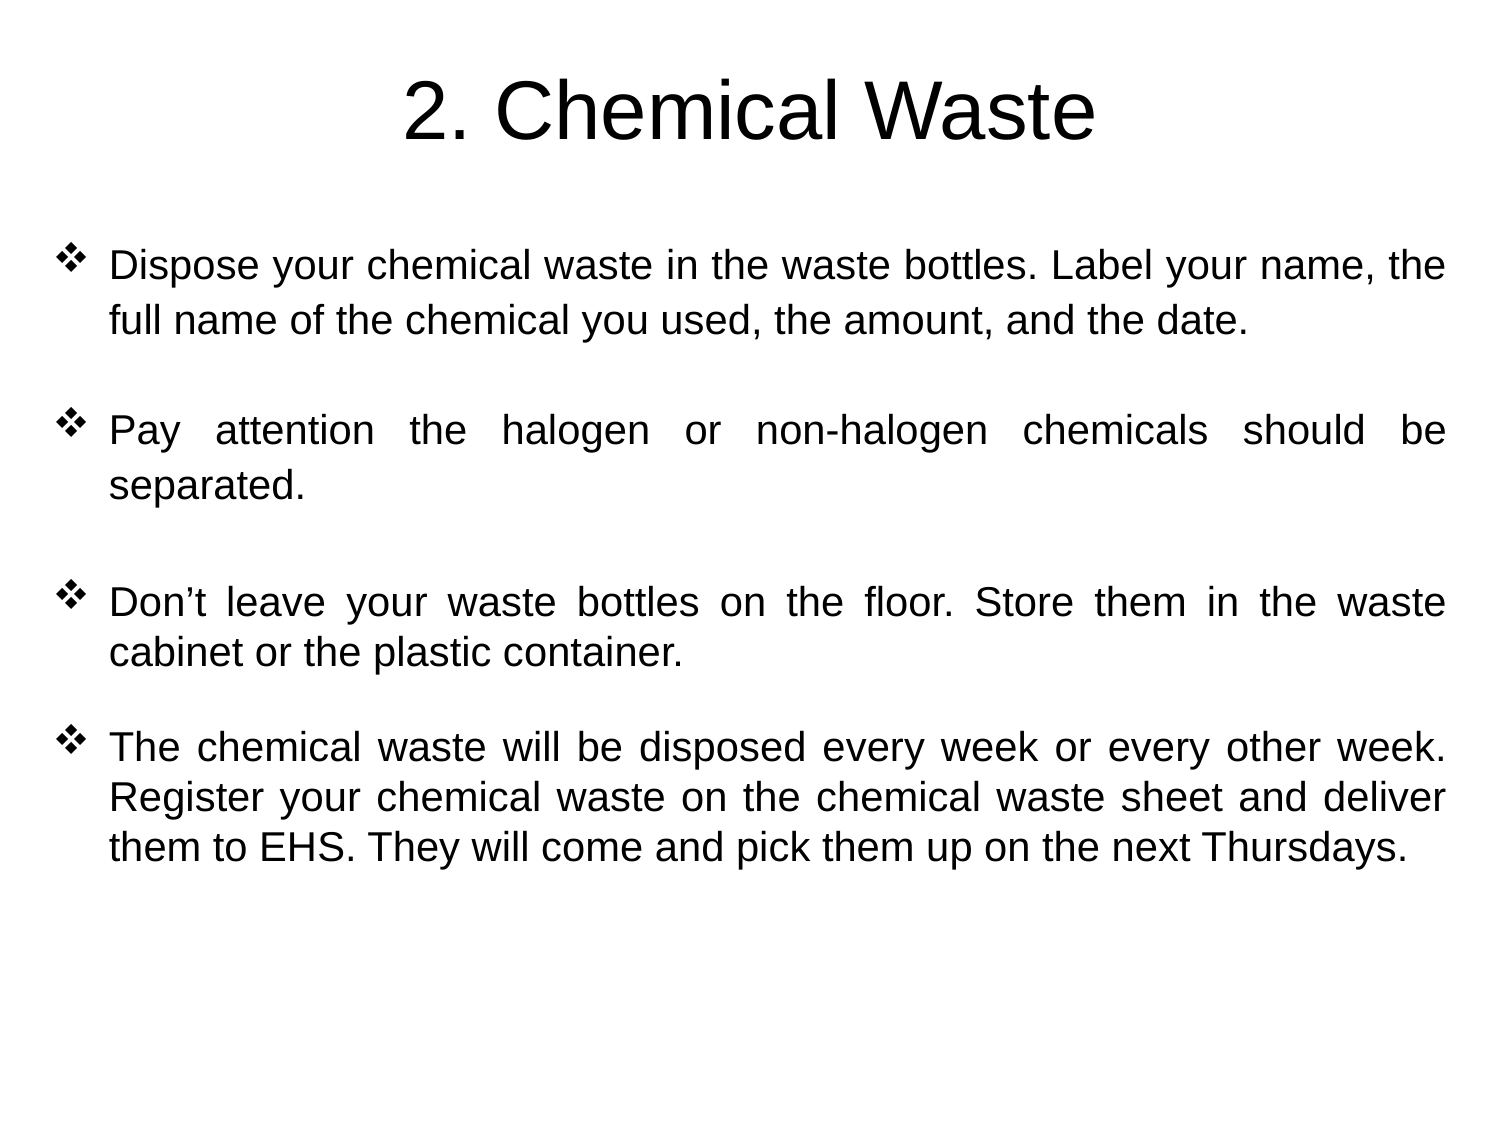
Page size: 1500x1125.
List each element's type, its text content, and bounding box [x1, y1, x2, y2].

list Dispose your chemical waste in the waste bottles. Label your name, the full name of the chemical you used, the amount, and the date. Pay attention the halogen or non-halogen chemicals should be separated. Don’t leave your waste bottles on the floor. Store them in the waste cabinet or the plastic container. The chemical waste will be disposed every week or every other week. Register your chemical waste on the chemical waste sheet and deliver them to EHS. They will come and pick them up on the next Thursdays. [37, 224, 1463, 1125]
title 2. Chemical Waste [75, 12, 1425, 200]
